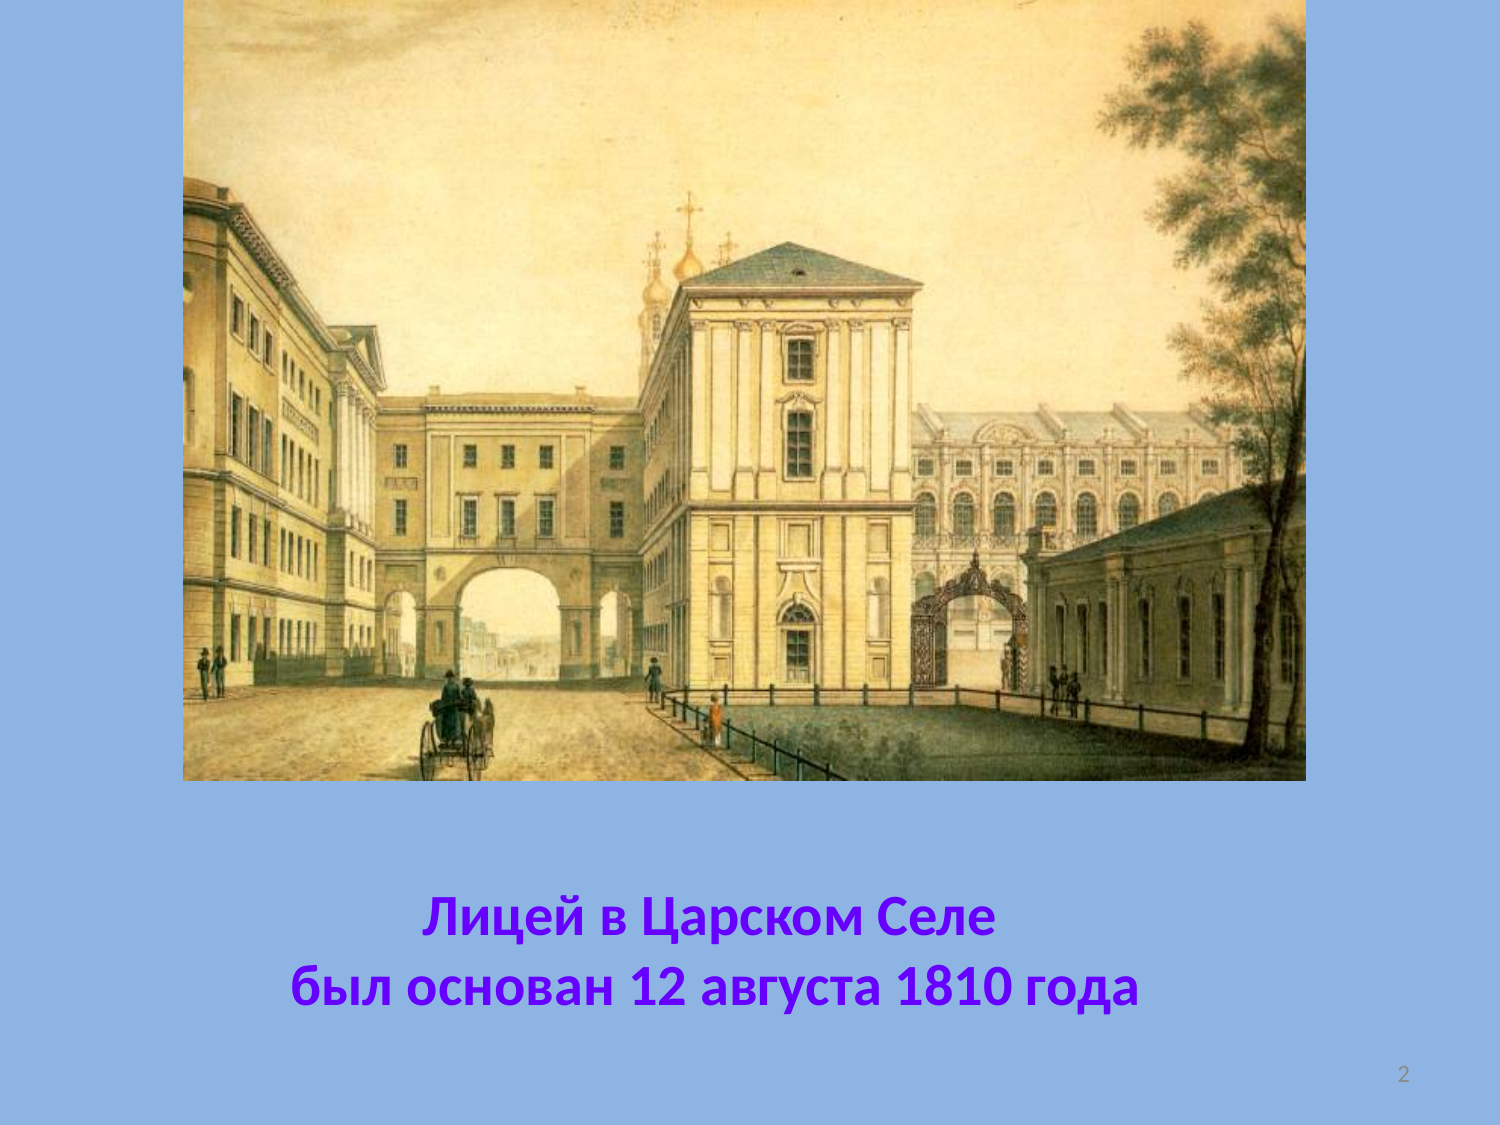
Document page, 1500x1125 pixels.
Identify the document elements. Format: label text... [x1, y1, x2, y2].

slide_number 2 [1074, 1042, 1425, 1103]
text_box Лицей в Царском Селе был основан 12 августа 1810 года [182, 869, 1317, 1025]
picture [182, 0, 1306, 781]
